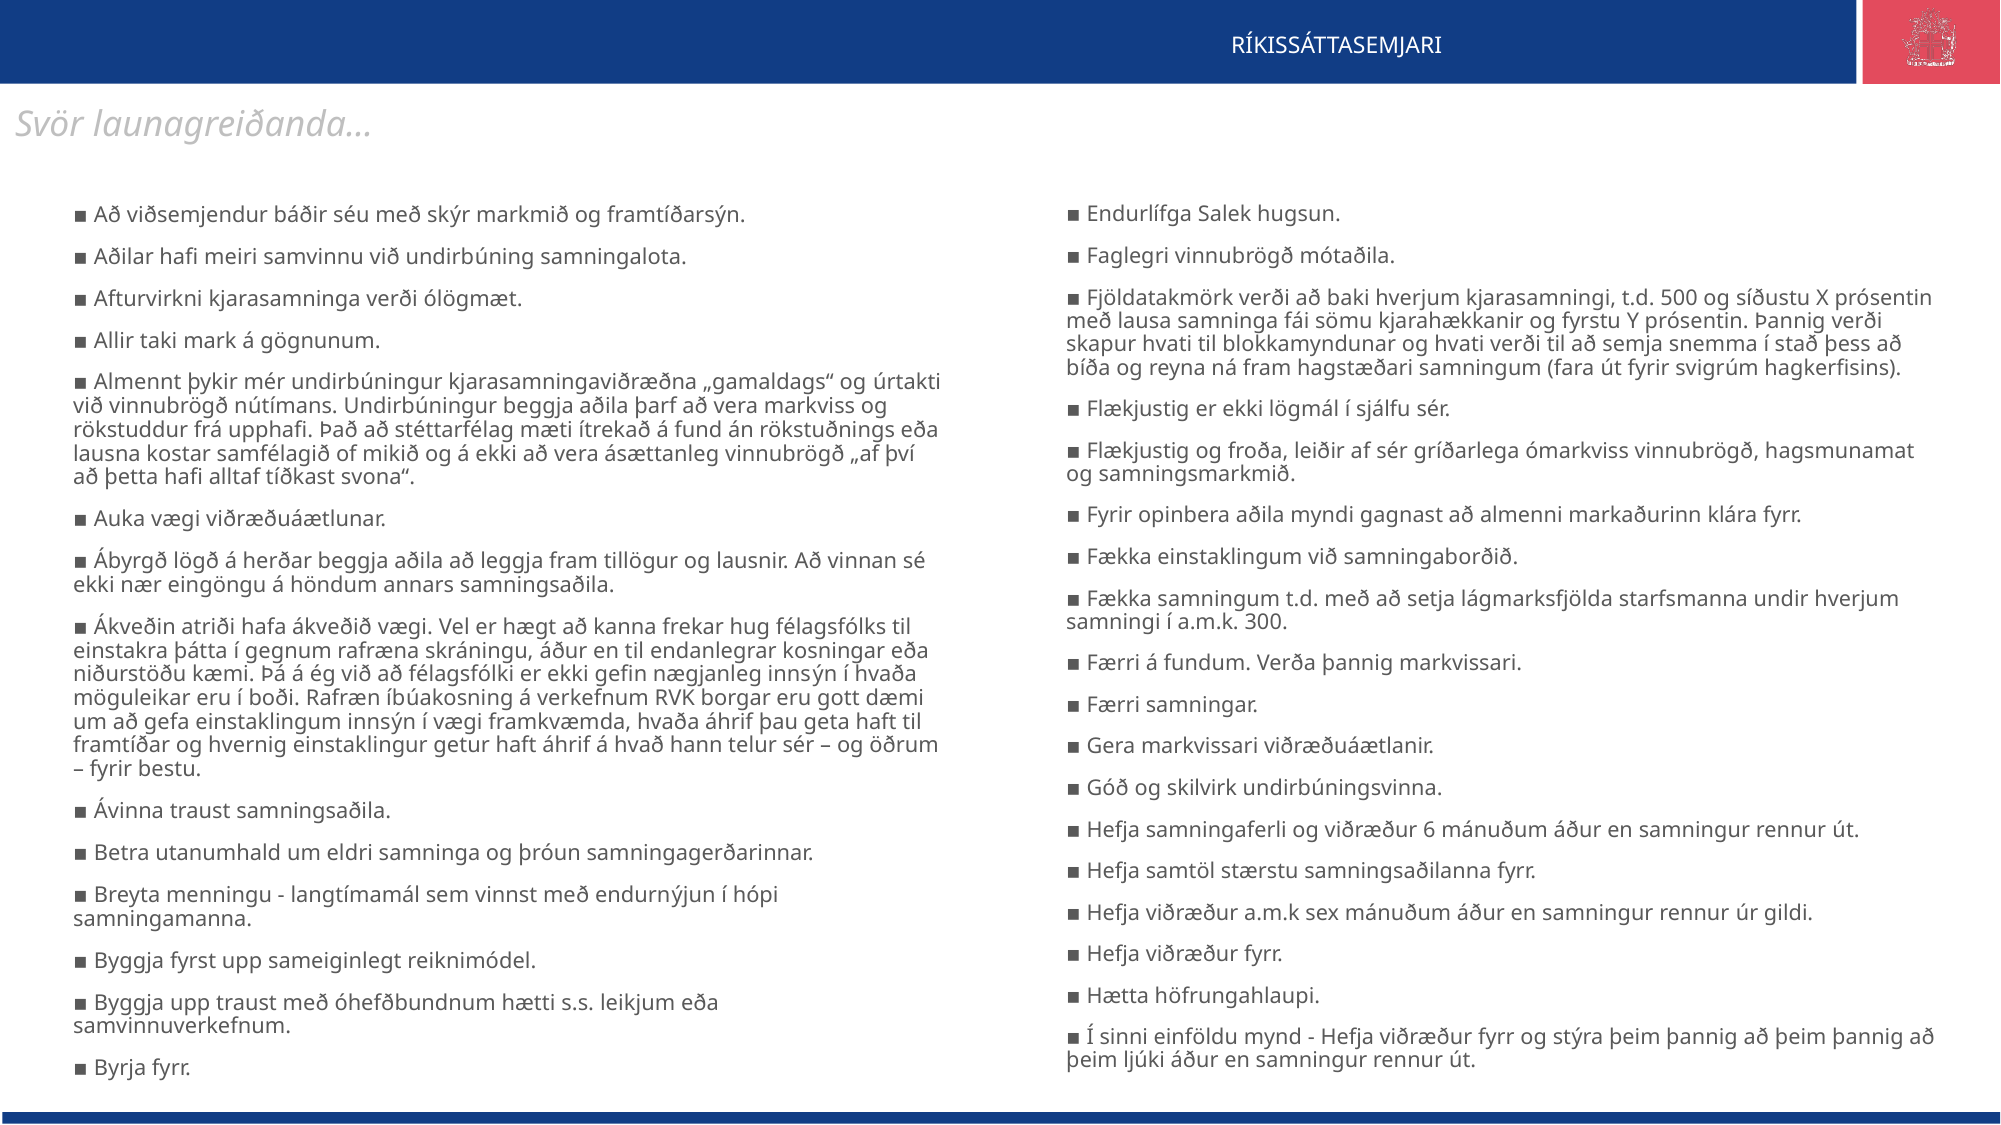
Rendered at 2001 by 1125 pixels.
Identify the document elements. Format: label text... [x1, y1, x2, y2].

list ▪ Að viðsemjendur báðir séu með skýr markmið og framtíðarsýn. ▪ Aðilar hafi meiri samvinnu við undirbúning samningalota. ▪ Afturvirkni kjarasamninga verði ólögmæt. ▪ Allir taki mark á gögnunum. ▪ Almennt þykir mér undirbúningur kjarasamningaviðræðna „gamaldags“ og úrtakti við vinnubrögð nútímans. Undirbúningur beggja aðila þarf að vera markviss og rökstuddur frá upphafi. Það að stéttarfélag mæti ítrekað á fund án rökstuðnings eða lausna kostar samfélagið of mikið og á ekki að vera ásættanleg vinnubrögð „af því að þetta hafi alltaf tíðkast svona“. ▪ Auka vægi viðræðuáætlunar. ▪ Ábyrgð lögð á herðar beggja aðila að leggja fram tillögur og lausnir. Að vinnan sé ekki nær eingöngu á höndum annars samningsaðila. ▪ Ákveðin atriði hafa ákveðið vægi. Vel er hægt að kanna frekar hug félagsfólks til einstakra þátta í gegnum rafræna skráningu, áður en til endanlegrar kosningar eða niðurstöðu kæmi. Þá á ég við að félagsfólki er ekki gefin nægjanleg innsýn í hvaða möguleikar eru í boði. Rafræn íbúakosning á verkefnum RVK borgar eru gott dæmi um að gefa einstaklingum innsýn í vægi framkvæmda, hvaða áhrif þau geta haft til framtíðar og hvernig einstaklingur getur haft áhrif á hvað hann telur sér – og öðrum – fyrir bestu. ▪ Ávinna traust samningsaðila. ▪ Betra utanumhald um eldri samninga og þróun samningagerðarinnar. ▪ Breyta menningu - langtímamál sem vinnst með endurnýjun í hópi samningamanna. ▪ Byggja fyrst upp sameiginlegt reiknimódel. ▪ Byggja upp traust með óhefðbundnum hætti s.s. leikjum eða samvinnuverkefnum. ▪ Byrja fyrr. [58, 195, 960, 1095]
text_box Svör launagreiðanda... [0, 98, 390, 152]
list ▪ Endurlífga Salek hugsun. ▪ Faglegri vinnubrögð mótaðila. ▪ Fjöldatakmörk verði að baki hverjum kjarasamningi, t.d. 500 og síðustu X prósentin með lausa samninga fái sömu kjarahækkanir og fyrstu Y prósentin. Þannig verði skapur hvati til blokkamyndunar og hvati verði til að semja snemma í stað þess að bíða og reyna ná fram hagstæðari samningum (fara út fyrir svigrúm hagkerfisins). ▪ Flækjustig er ekki lögmál í sjálfu sér. ▪ Flækjustig og froða, leiðir af sér gríðarlega ómarkviss vinnubrögð, hagsmunamat og samningsmarkmið. ▪ Fyrir opinbera aðila myndi gagnast að almenni markaðurinn klára fyrr. ▪ Fækka einstaklingum við samningaborðið. ▪ Fækka samningum t.d. með að setja lágmarksfjölda starfsmanna undir hverjum samningi í a.m.k. 300. ▪ Færri á fundum. Verða þannig markvissari. ▪ Færri samningar. ▪ Gera markvissari viðræðuáætlanir. ▪ Góð og skilvirk undirbúningsvinna. ▪ Hefja samningaferli og viðræður 6 mánuðum áður en samningur rennur út. ▪ Hefja samtöl stærstu samningsaðilanna fyrr. ▪ Hefja viðræður a.m.k sex mánuðum áður en samningur rennur úr gildi. ▪ Hefja viðræður fyrr. ▪ Hætta höfrungahlaupi. ▪ Í sinni einföldu mynd - Hefja viðræður fyrr og stýra þeim þannig að þeim þannig að þeim ljúki áður en samningur rennur út. [1051, 195, 1953, 1095]
picture [1886, 0, 1974, 83]
